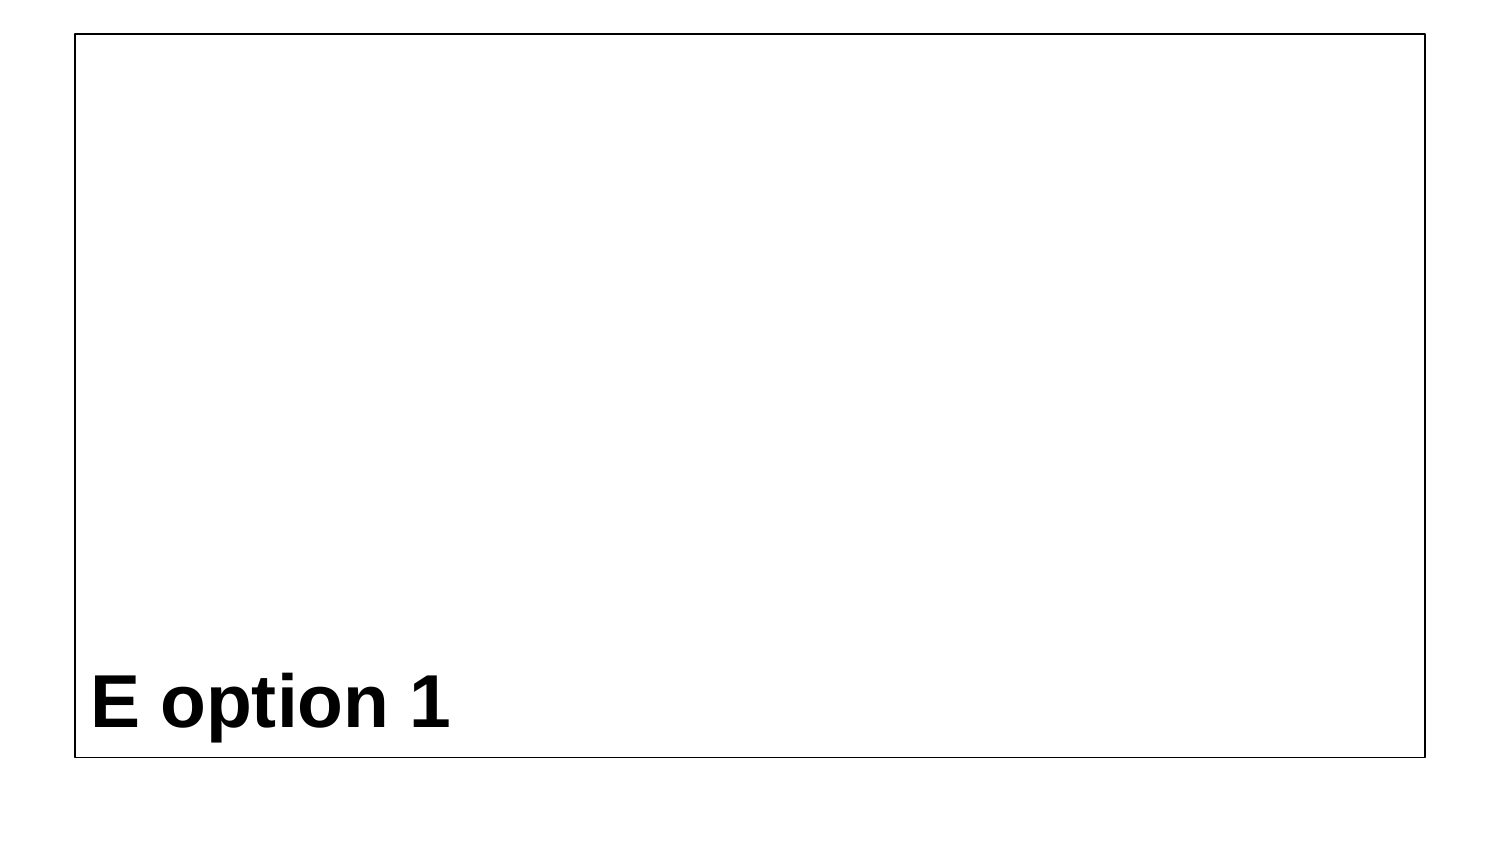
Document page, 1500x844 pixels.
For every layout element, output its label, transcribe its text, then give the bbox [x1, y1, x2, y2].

title E option 1 [75, 33, 1425, 758]
